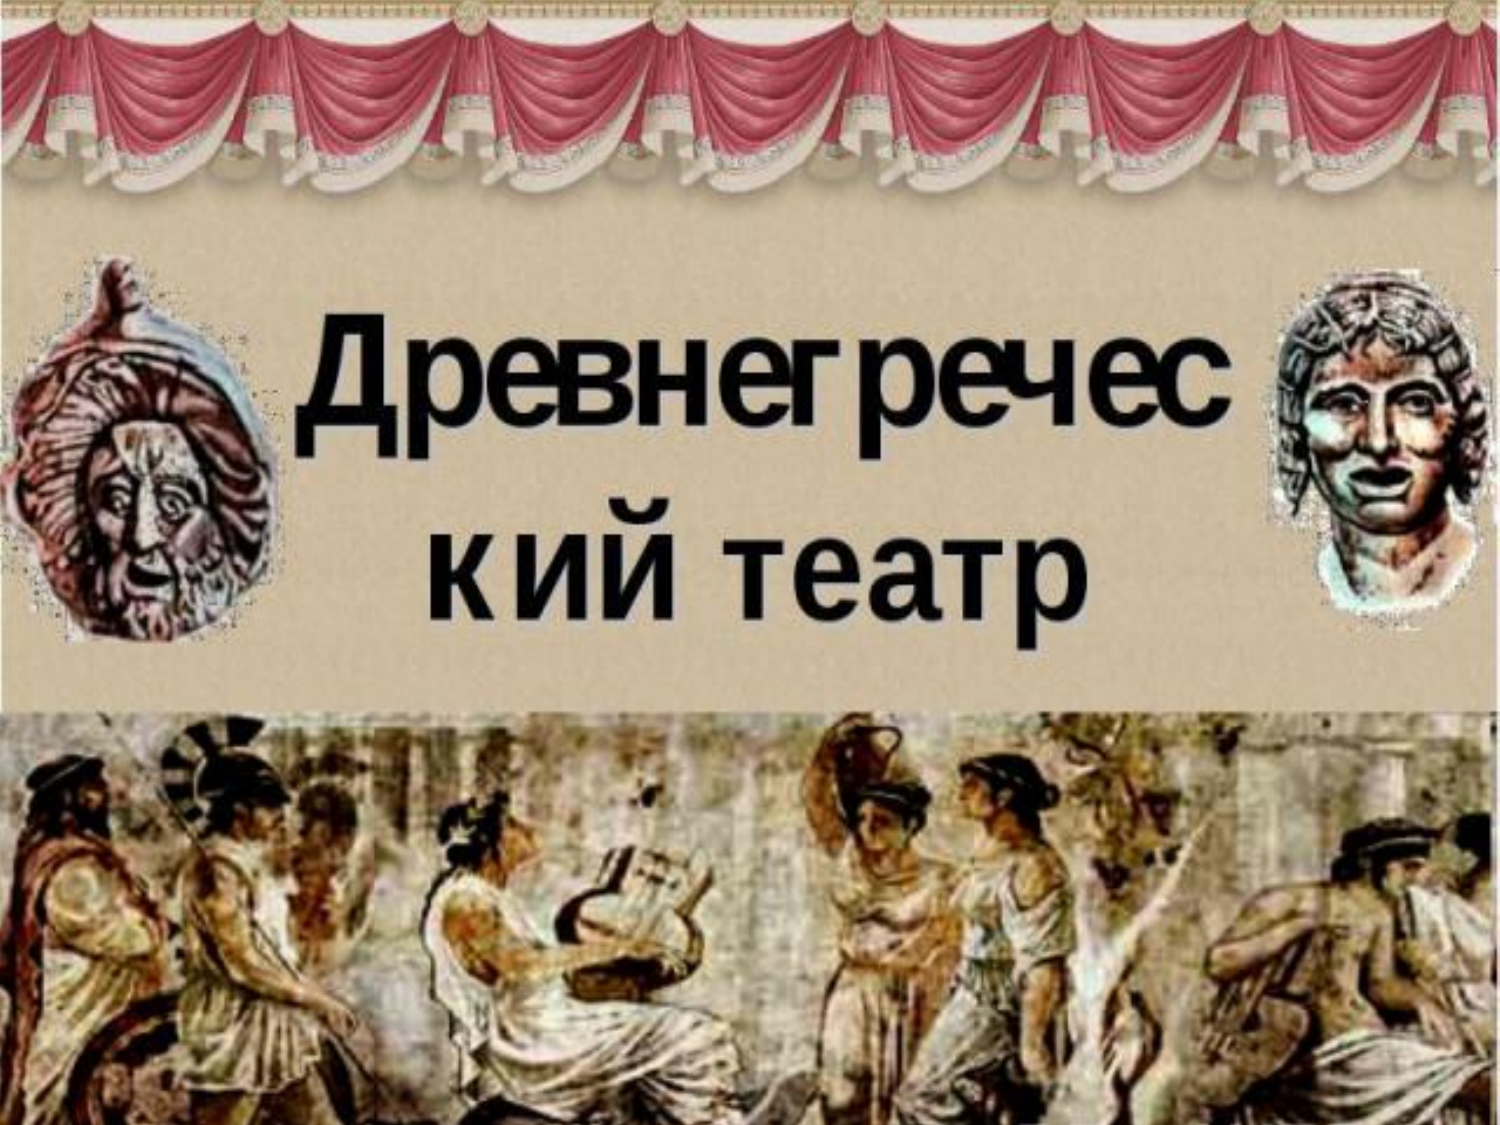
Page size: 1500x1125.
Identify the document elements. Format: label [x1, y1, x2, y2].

list [0, 0, 1500, 1125]
